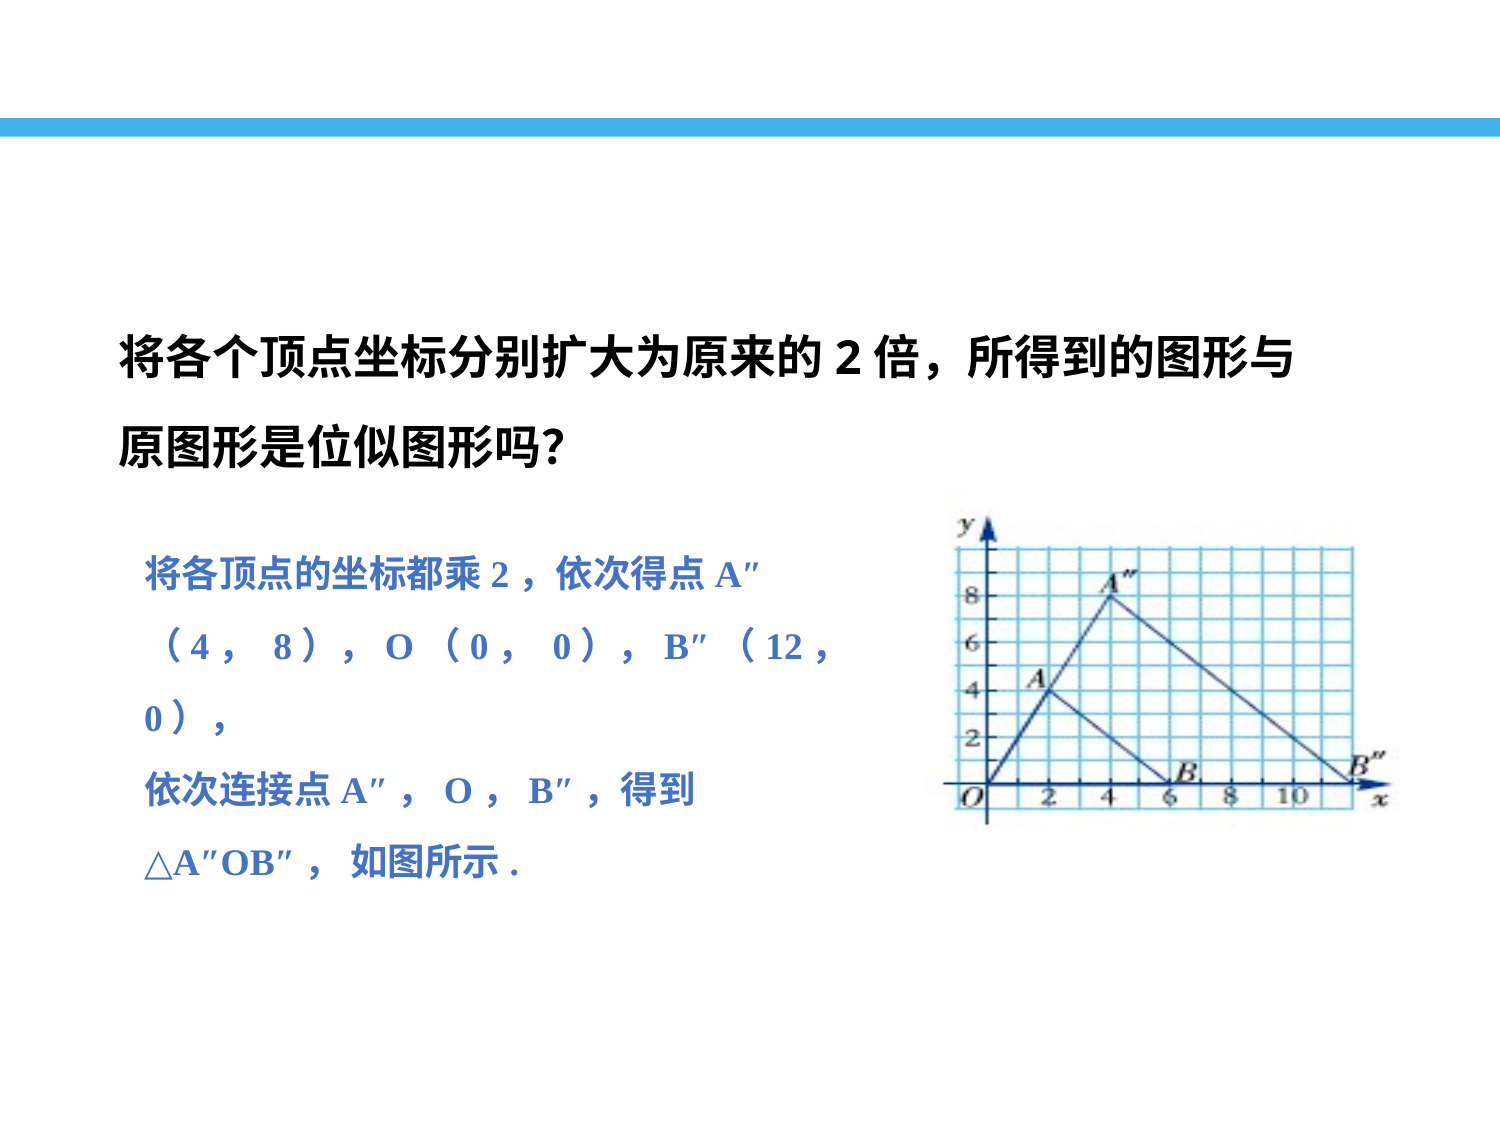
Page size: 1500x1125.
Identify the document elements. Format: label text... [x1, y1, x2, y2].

text_box 将各个顶点坐标分别扩大为原来的2倍，所得到的图形与原图形是位似图形吗？ [105, 287, 1339, 481]
picture [905, 492, 1456, 842]
text_box 将各顶点的坐标都乘2，依次得点A″ （4， 8），O（0， 0），B″（12， 0）， 依次连接点A″，O，B″，得到 △A″OB″， 如图所示. [130, 516, 906, 890]
